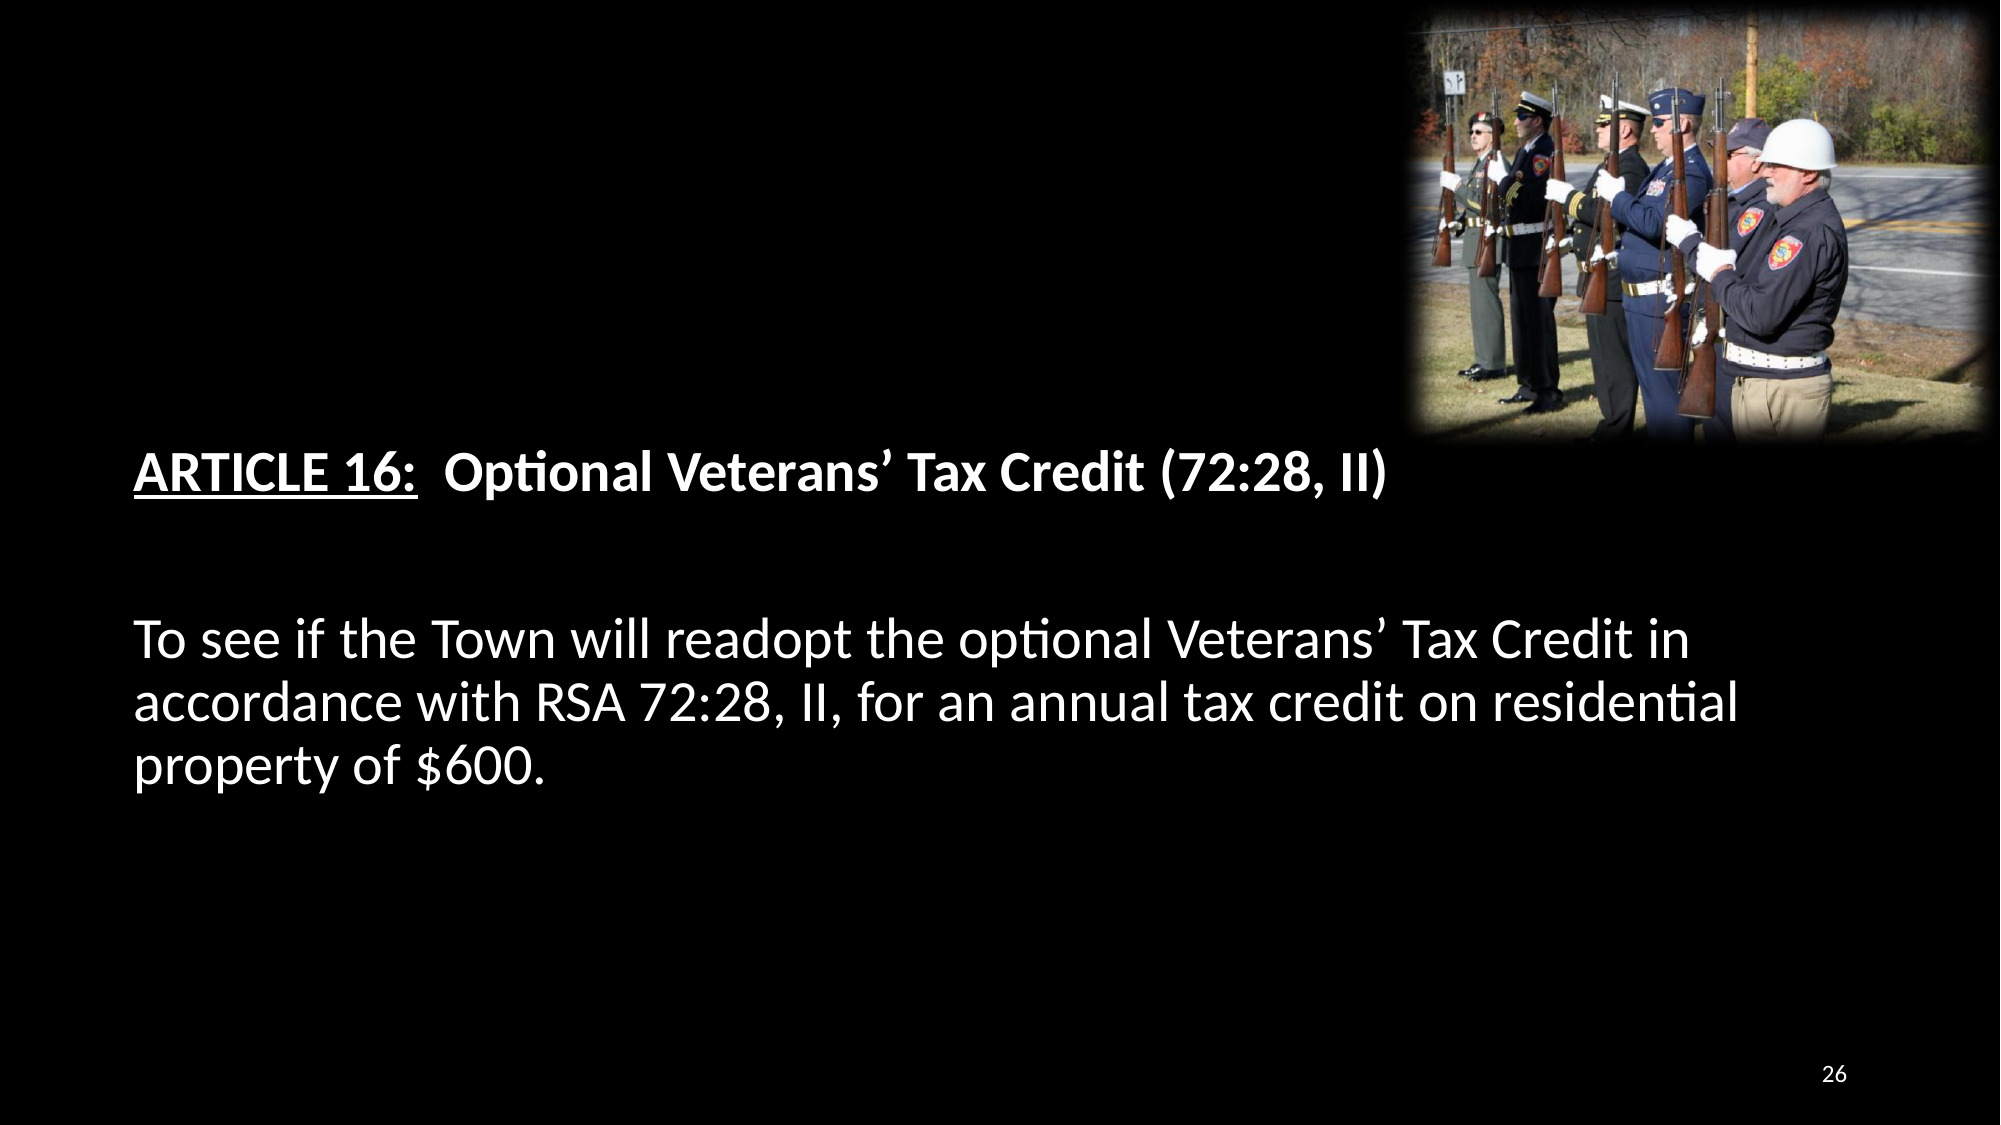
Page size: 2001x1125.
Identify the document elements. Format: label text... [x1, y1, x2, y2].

list ARTICLE 16: Optional Veterans’ Tax Credit (72:28, II) To see if the Town will readopt the optional Veterans’ Tax Credit in accordance with RSA 72:28, II, for an annual tax credit on residential property of $600. [118, 433, 1844, 1125]
slide_number 26 [1412, 1042, 1863, 1103]
picture [1398, 0, 2000, 449]
